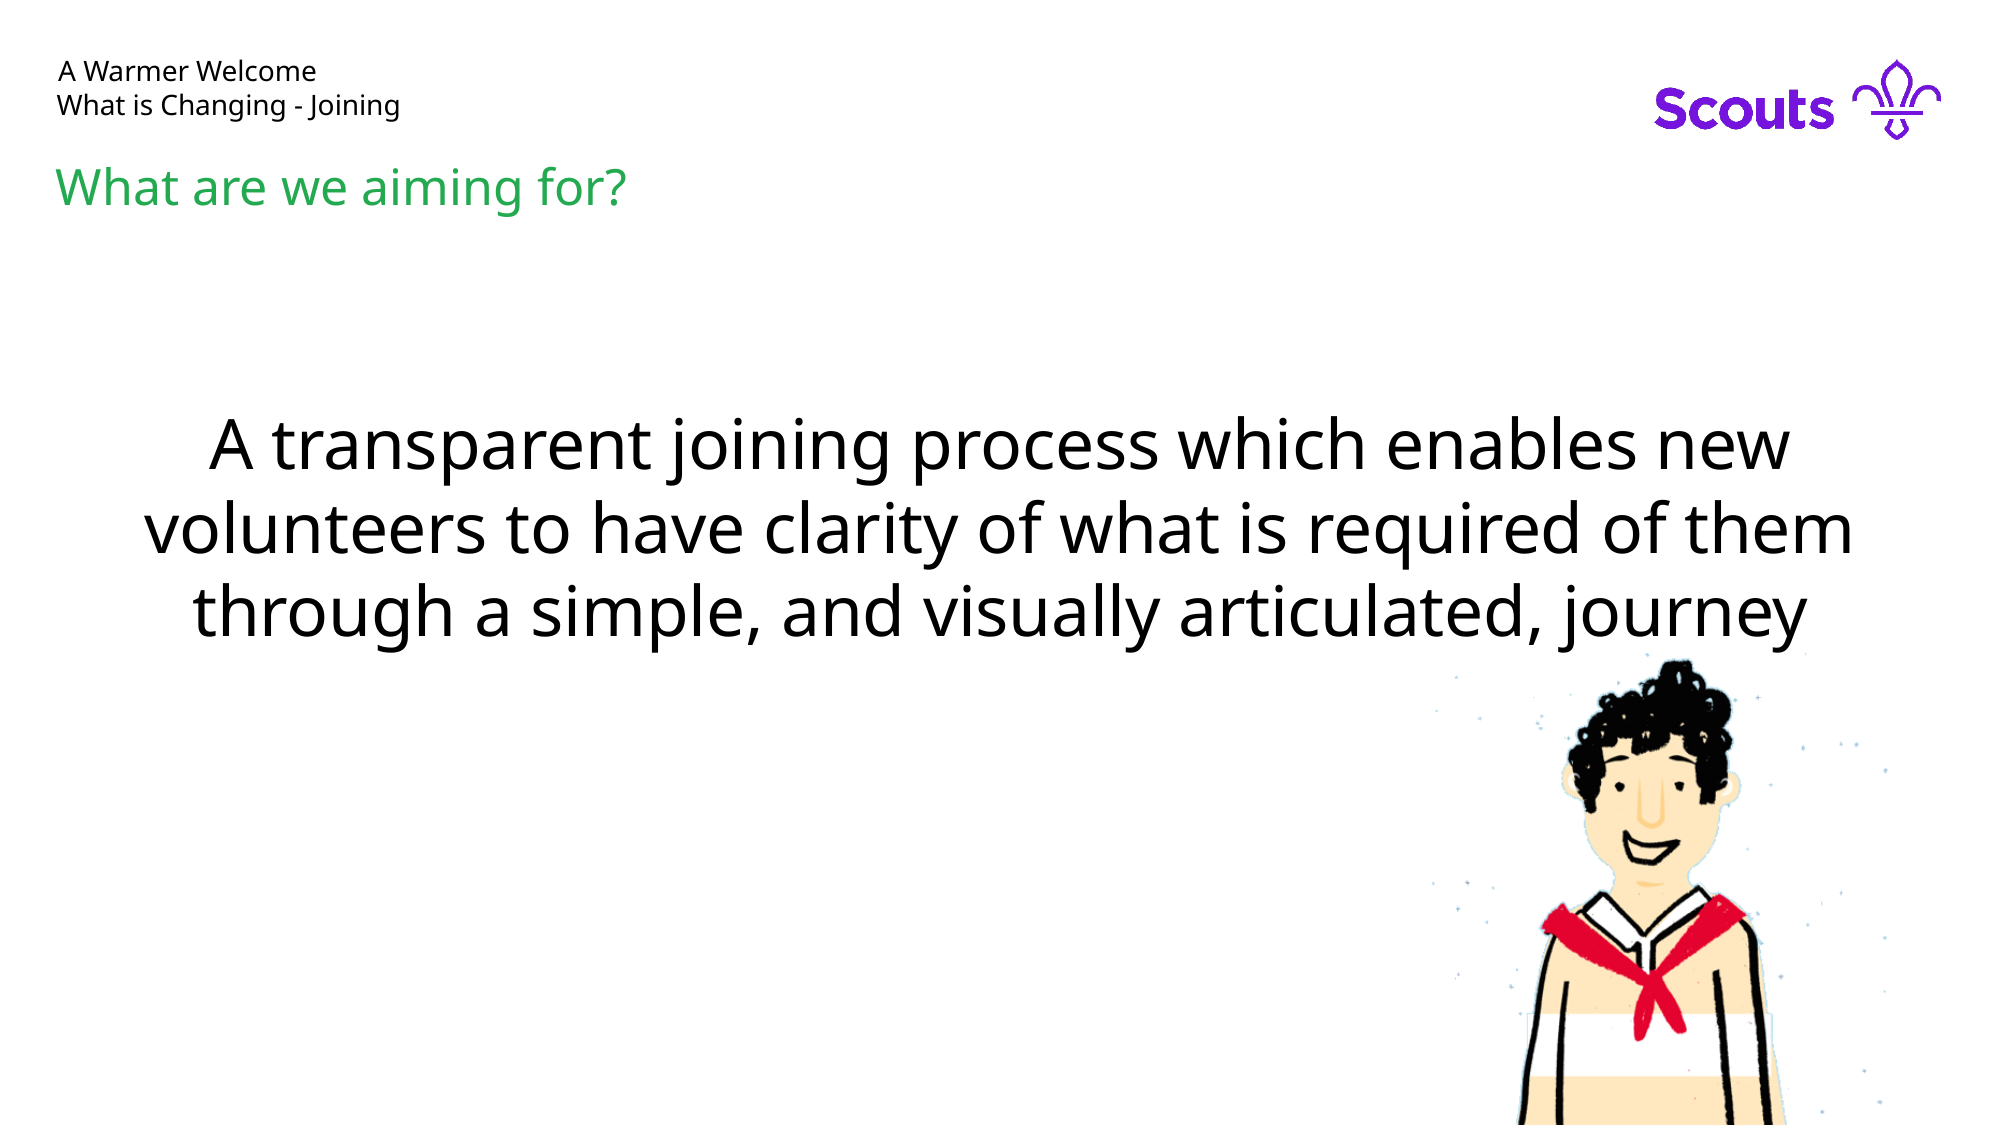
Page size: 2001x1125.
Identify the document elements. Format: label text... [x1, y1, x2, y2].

picture [1412, 653, 1891, 1125]
list A transparent joining process which enables new volunteers to have clarity of what is required of them through a simple, and visually articulated, journey [123, 399, 1877, 726]
subtitle What is Changing - Joining [56, 87, 1000, 122]
picture [1654, 59, 1941, 140]
title A Warmer Welcome [56, 53, 1000, 87]
text_box What are we aiming for? [30, 148, 886, 223]
